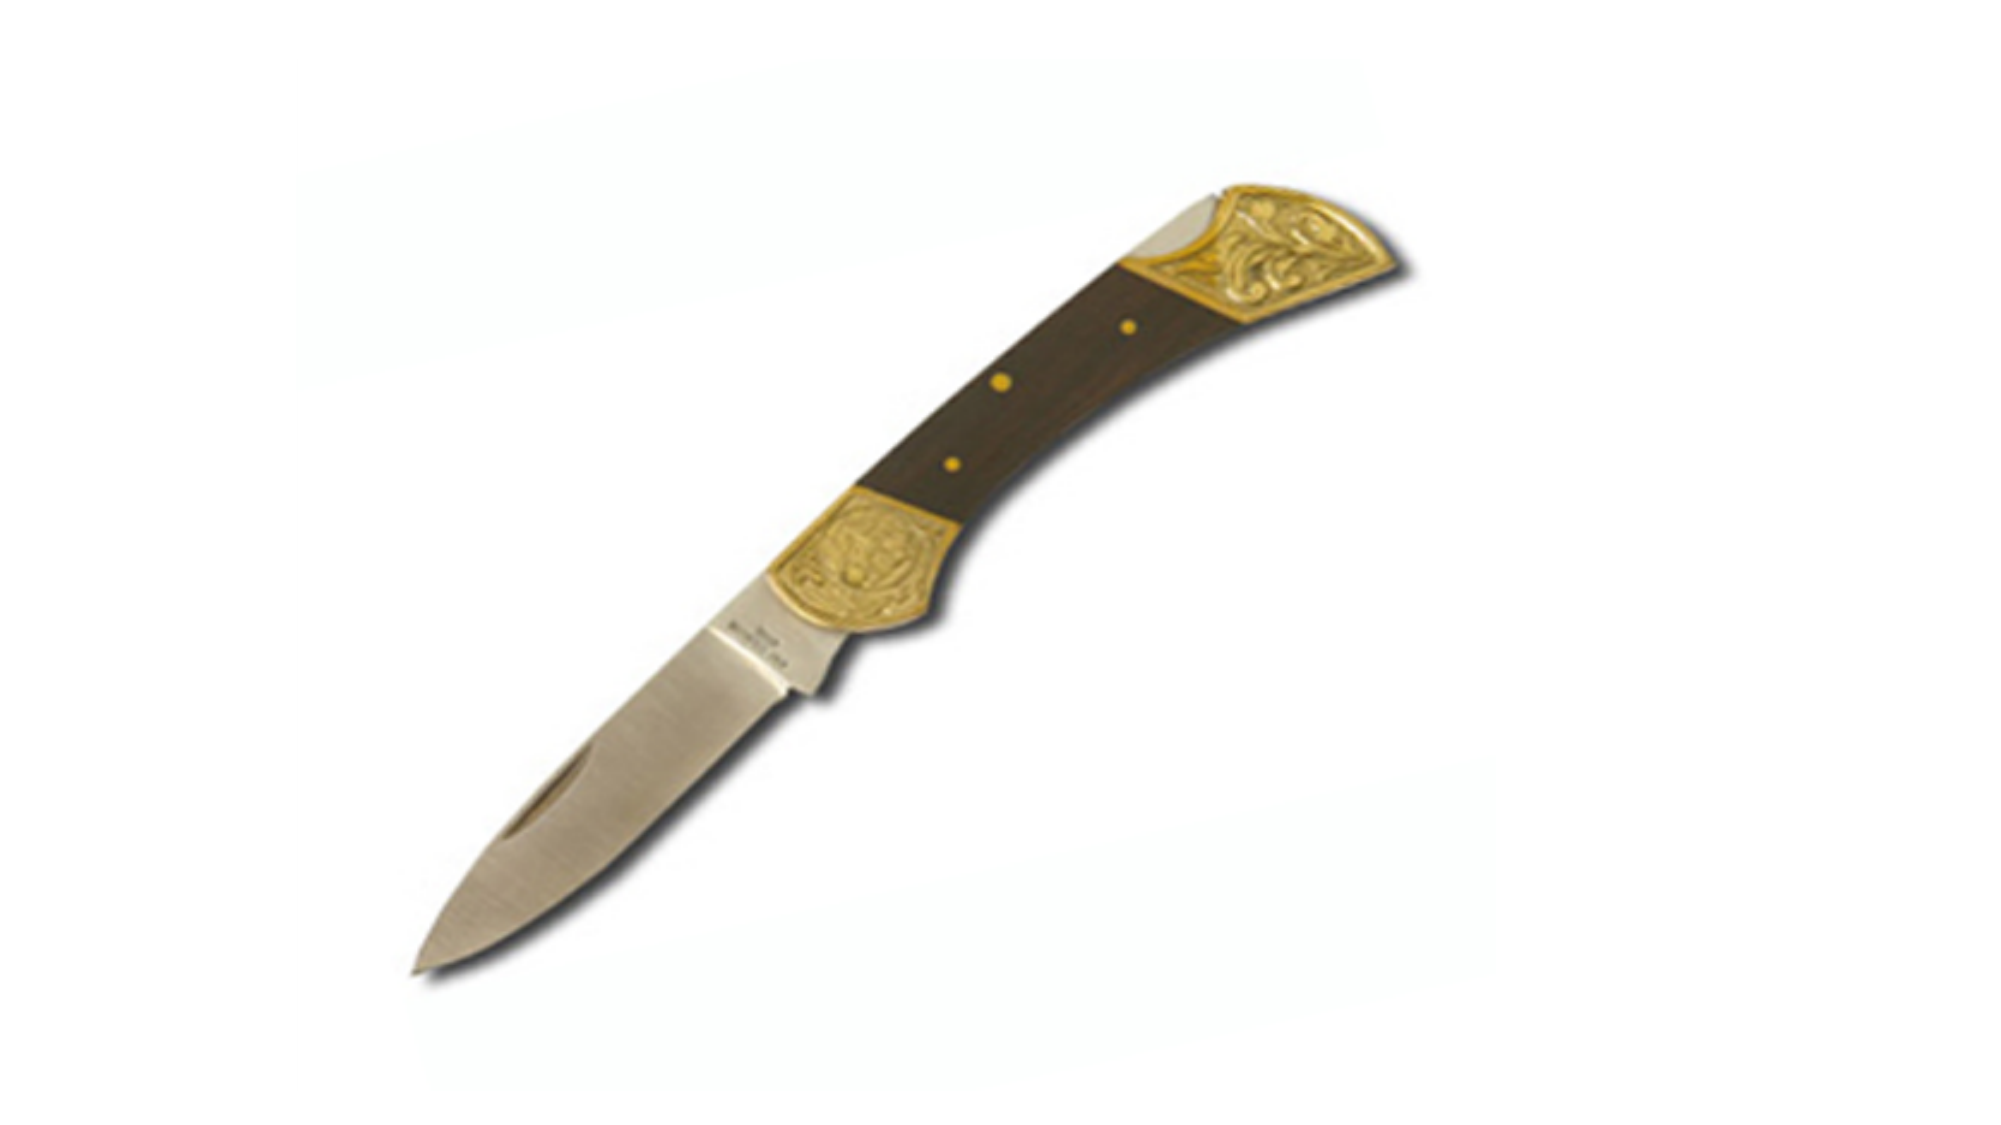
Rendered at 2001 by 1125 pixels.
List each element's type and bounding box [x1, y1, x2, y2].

picture [296, 59, 1496, 1091]
